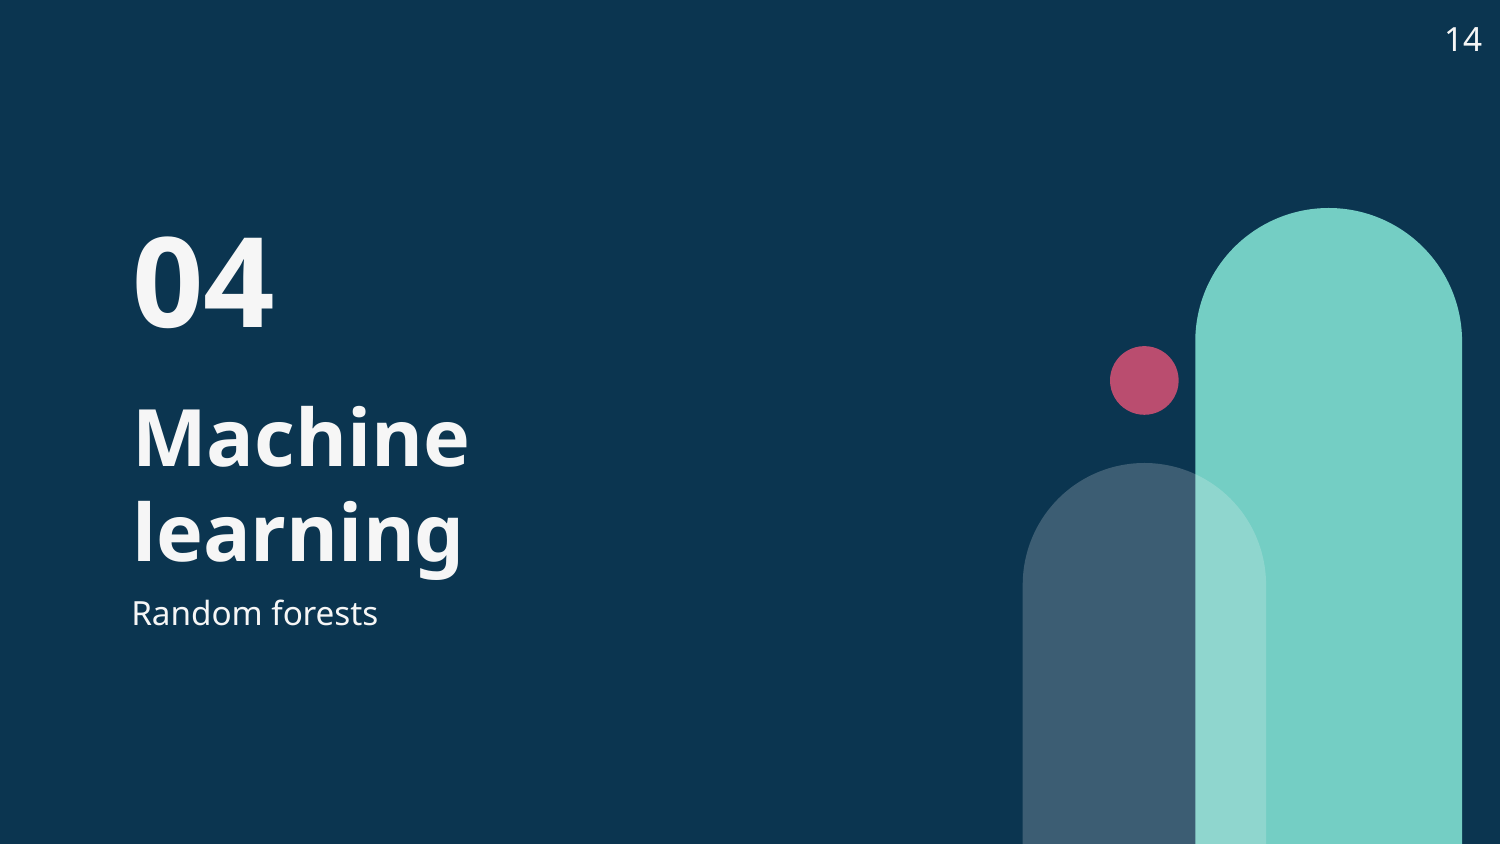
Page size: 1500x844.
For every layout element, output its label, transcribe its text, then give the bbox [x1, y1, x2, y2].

title Machine learning [116, 372, 662, 511]
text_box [1022, 207, 1463, 844]
text_box 14 [1429, 11, 1500, 66]
text_box Random forests [116, 577, 661, 695]
title 04 [116, 207, 335, 347]
